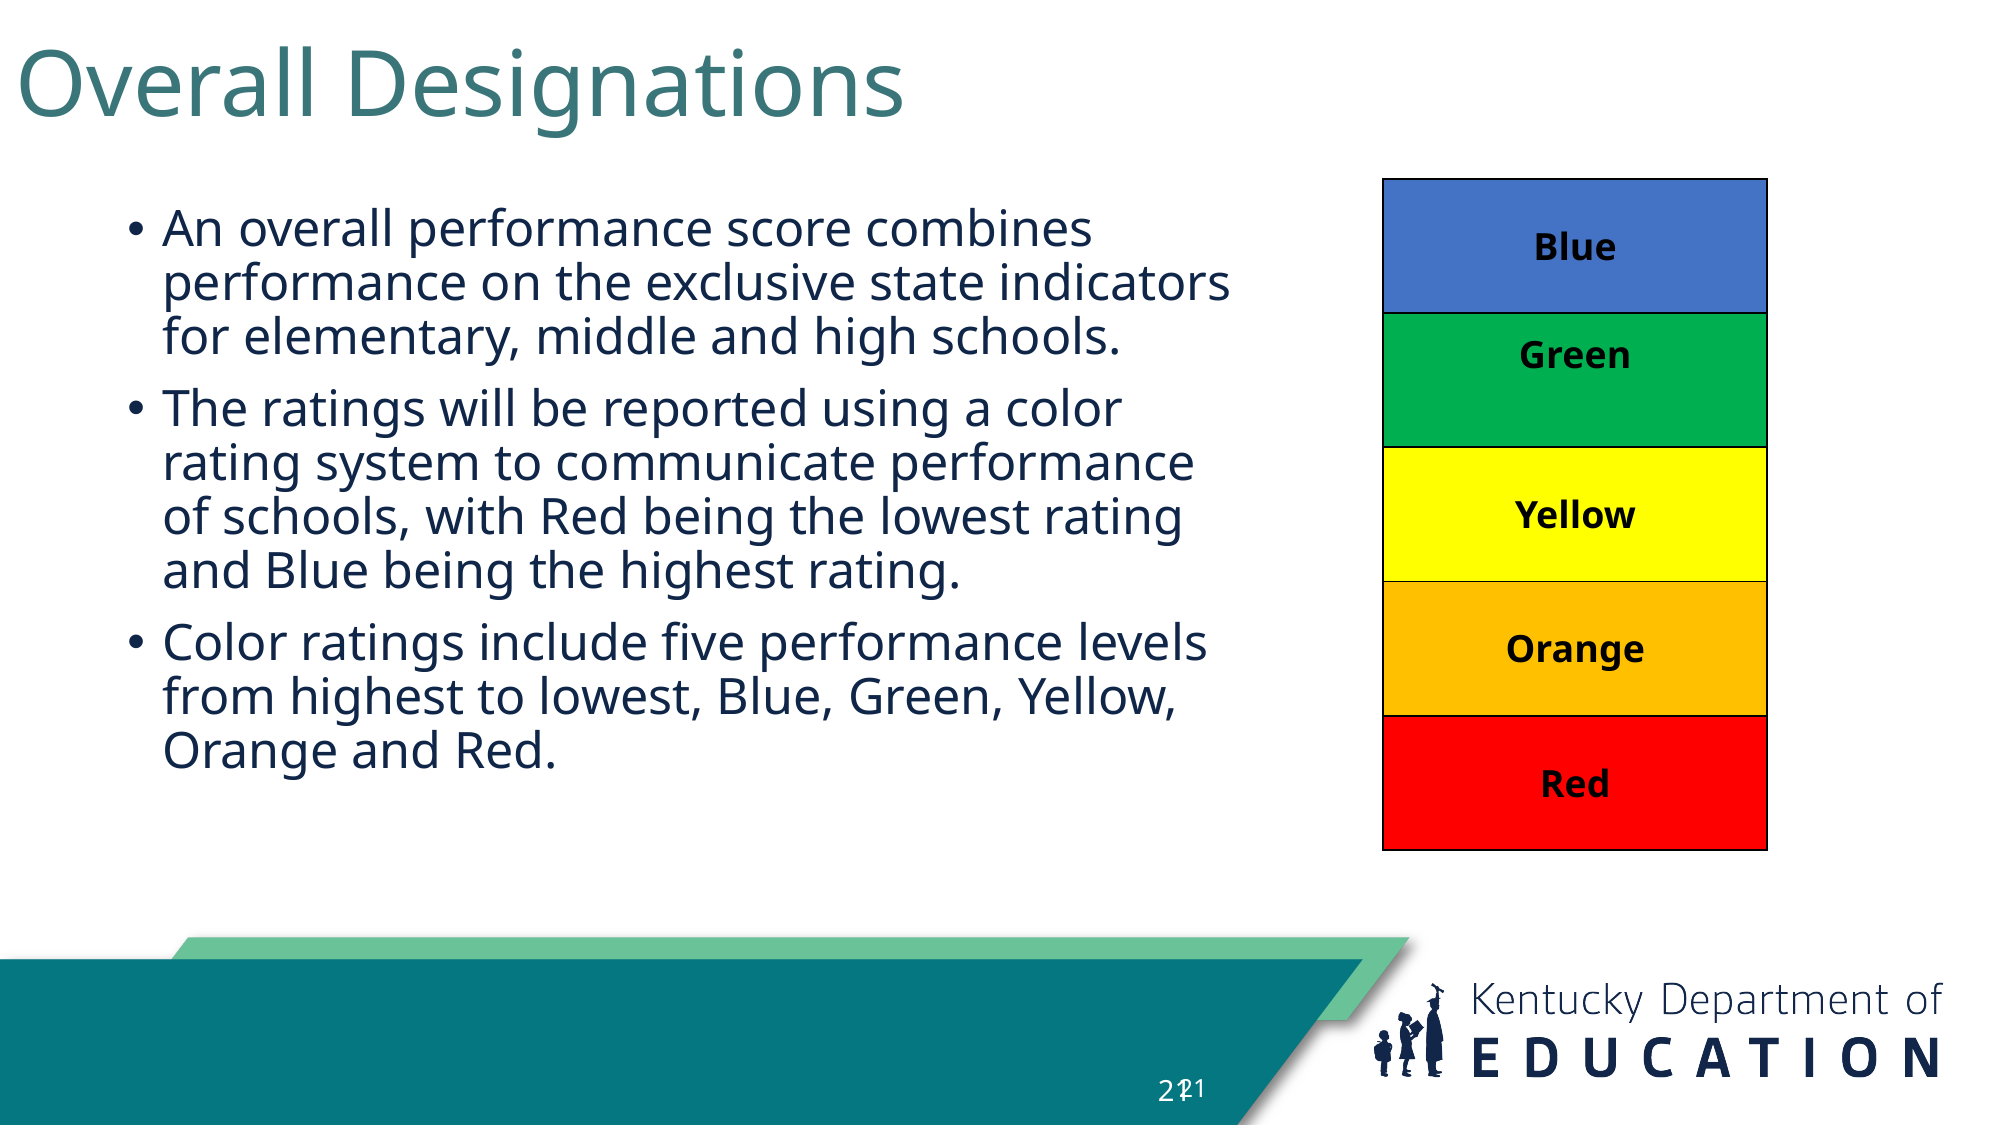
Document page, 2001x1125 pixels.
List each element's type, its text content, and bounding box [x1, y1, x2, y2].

picture [0, 0, 2001, 1125]
table_cell Yellow [1384, 448, 1766, 581]
list An overall performance score combines performance on the exclusive state indicators for elementary, middle and high schools. The ratings will be reported using a color rating system to communicate performance of schools, with Red being the lowest rating and Blue being the highest rating. Color ratings include five performance levels from highest to lowest, Blue, Green, Yellow, Orange and Red. [112, 196, 1251, 868]
table_header Blue [1384, 180, 1766, 312]
title Overall Designations [0, 0, 1649, 196]
table_cell Orange [1384, 582, 1766, 715]
table_cell Red [1384, 717, 1766, 849]
text_box 21 [756, 1062, 1207, 1123]
table_cell Green [1384, 314, 1766, 446]
